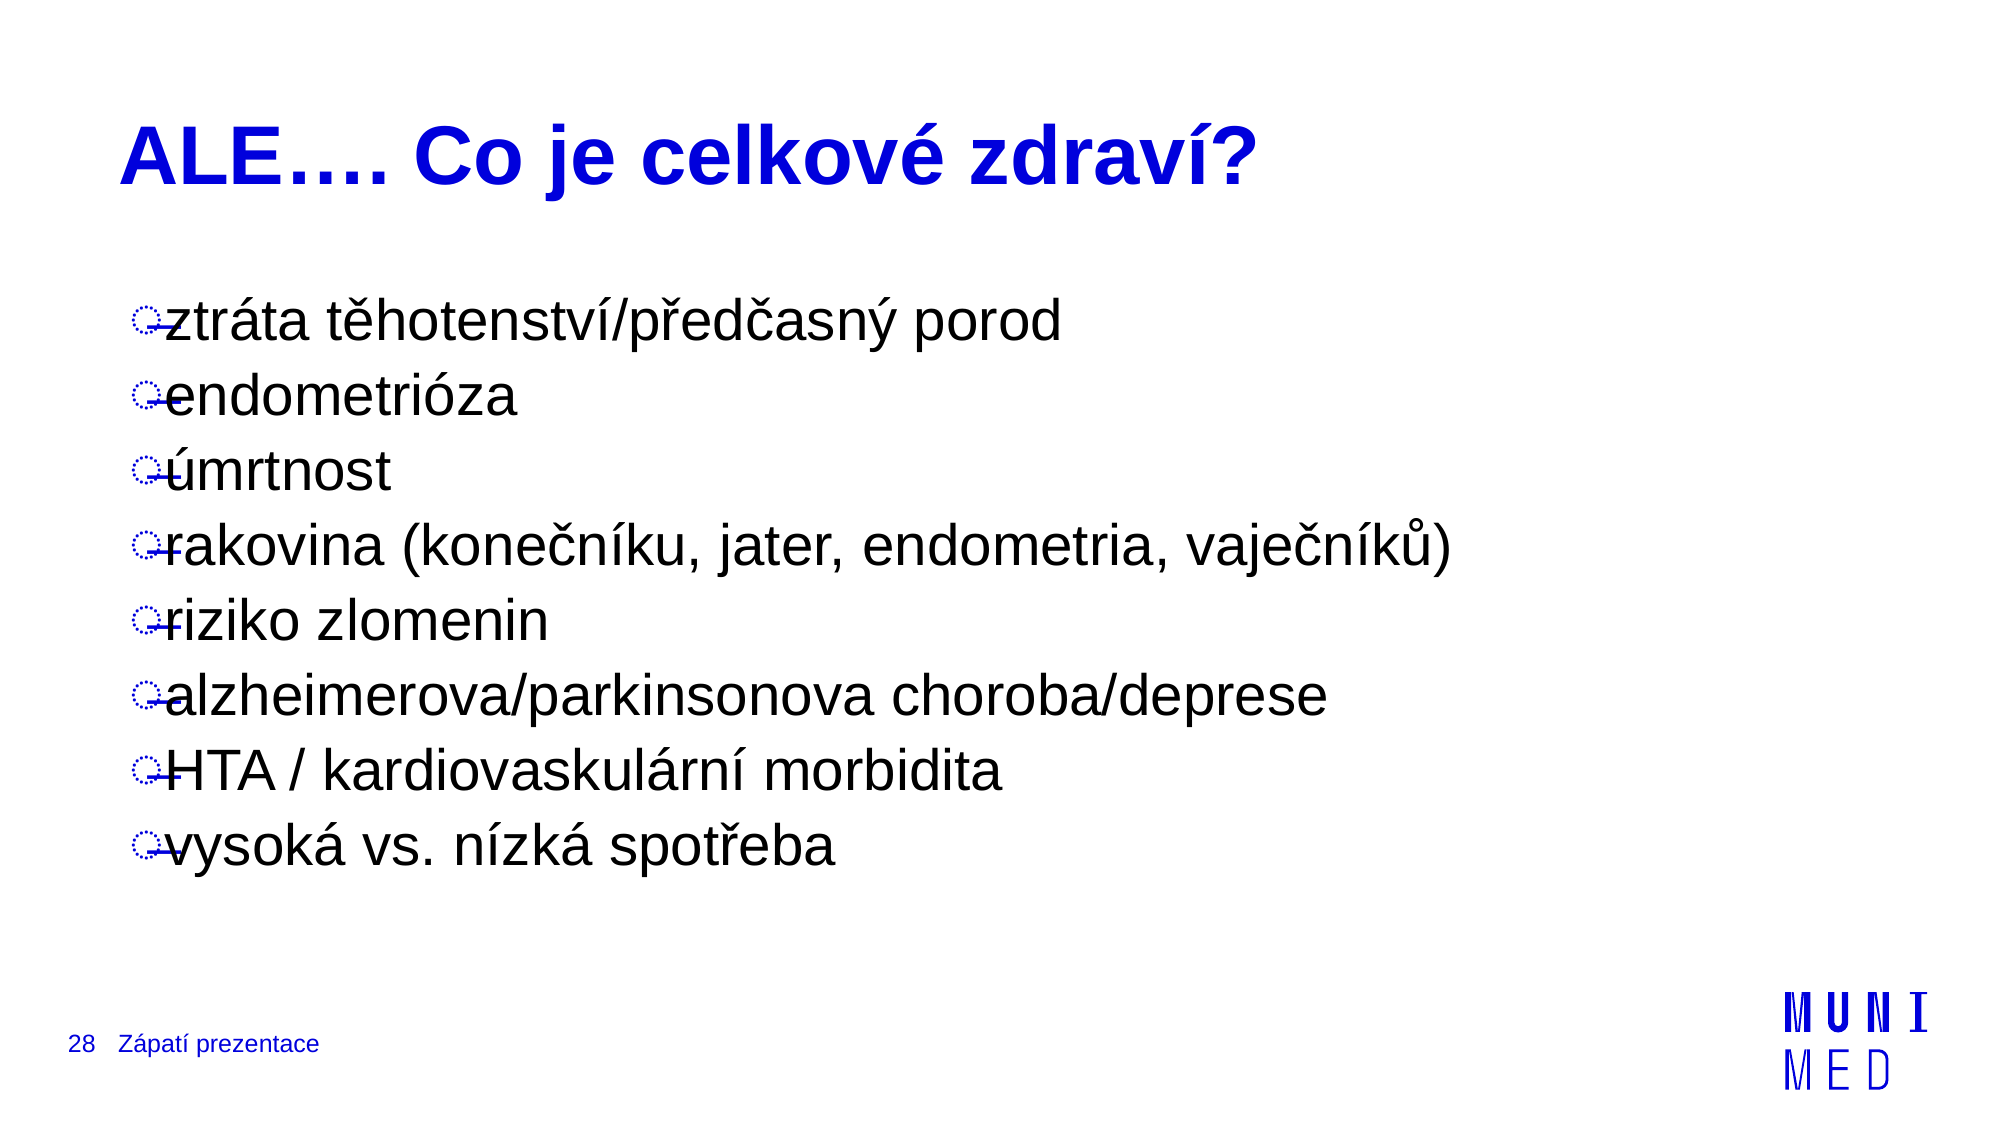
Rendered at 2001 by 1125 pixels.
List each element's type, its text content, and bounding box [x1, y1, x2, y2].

title ALE…. Co je celkové zdraví? [118, 118, 1883, 193]
list ztráta těhotenství/předčasný porod endometrióza úmrtnost rakovina (konečníku, jater, endometria, vaječníků) riziko zlomenin alzheimerova/parkinsonova choroba/deprese HTA / kardiovaskulární morbidita vysoká vs. nízká spotřeba [118, 277, 1883, 957]
slide_number 28 [67, 1021, 110, 1063]
footer Zápatí prezentace [118, 1021, 1418, 1063]
